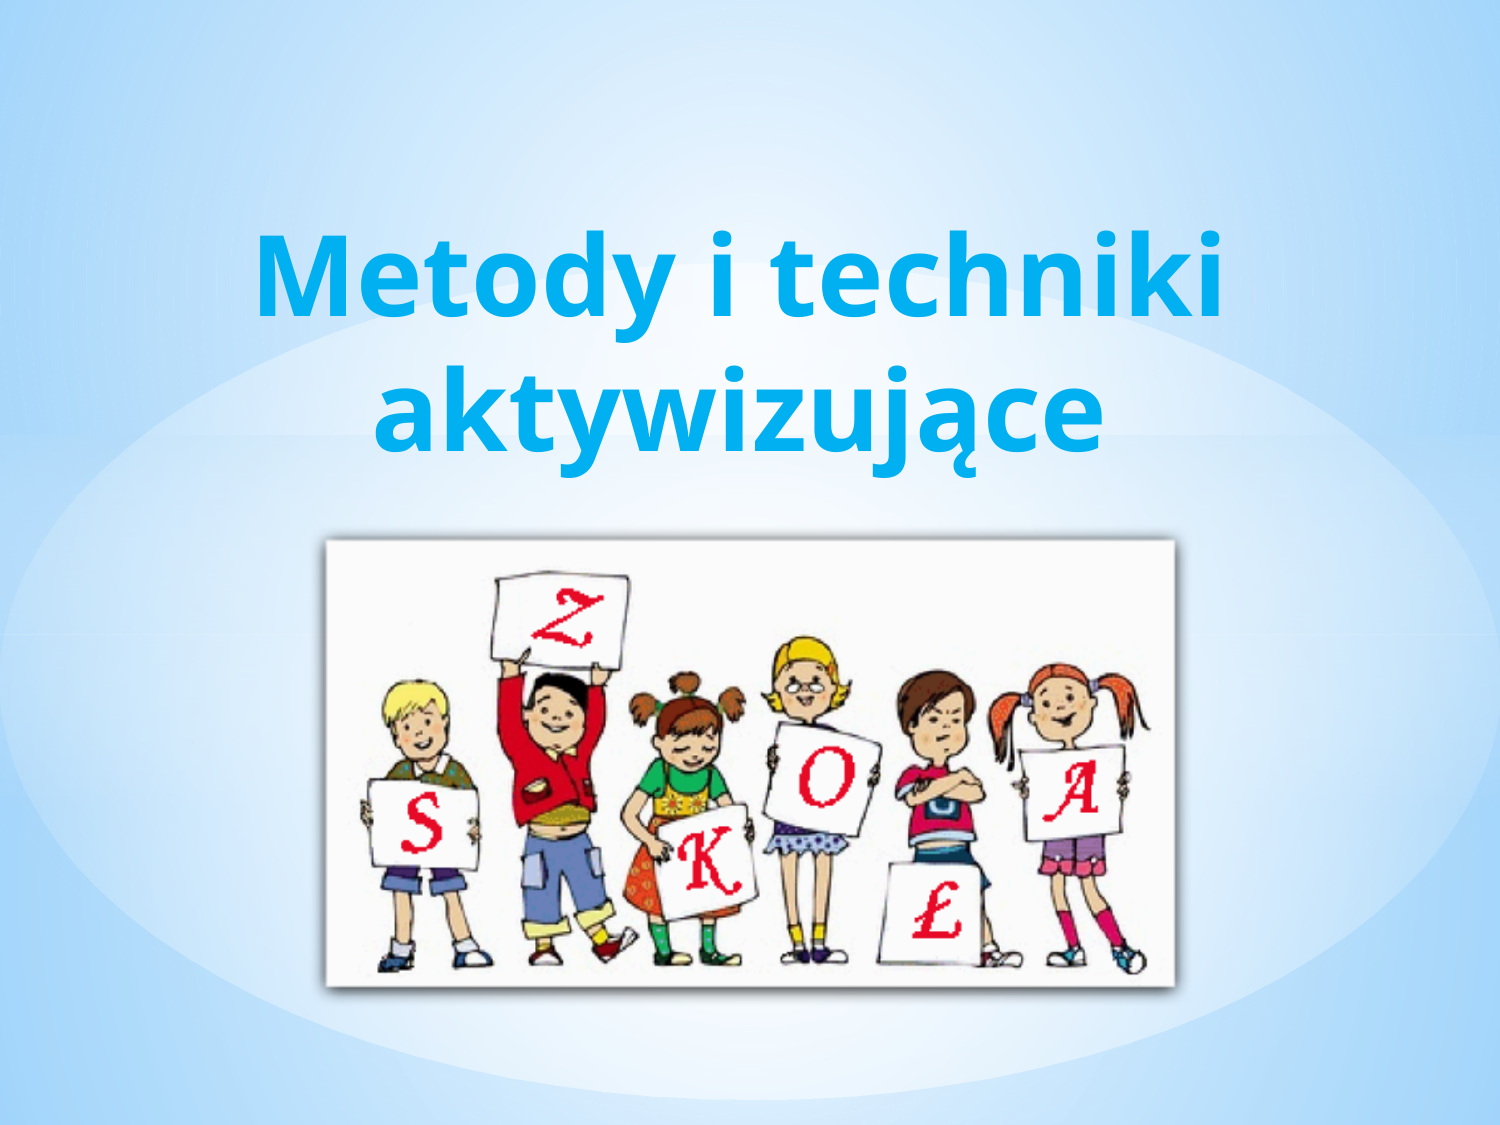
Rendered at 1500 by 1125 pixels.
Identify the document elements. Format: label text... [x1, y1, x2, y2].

title Metody i techniki aktywizujące [135, 196, 1313, 491]
picture [324, 538, 1176, 988]
